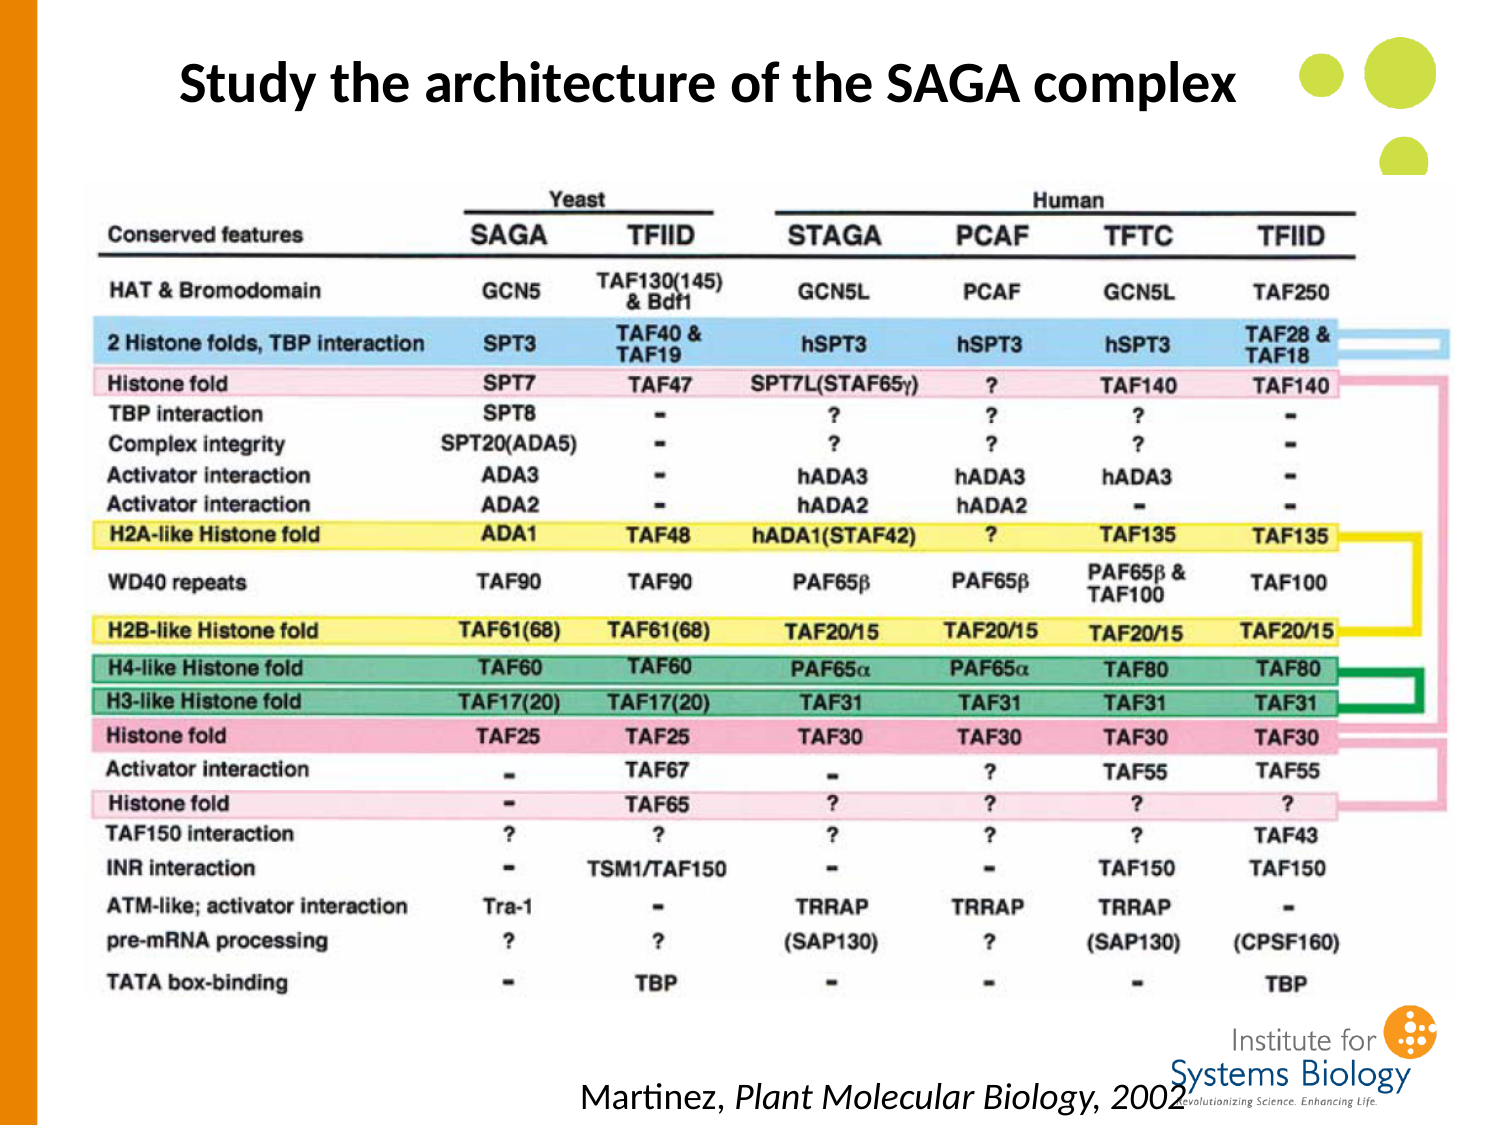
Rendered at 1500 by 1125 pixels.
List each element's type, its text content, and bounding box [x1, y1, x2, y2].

picture [83, 37, 1477, 1113]
text_box Martinez, Plant Molecular Biology, 2002 [565, 1064, 1202, 1125]
text_box Study the architecture of the SAGA complex [164, 36, 1253, 122]
